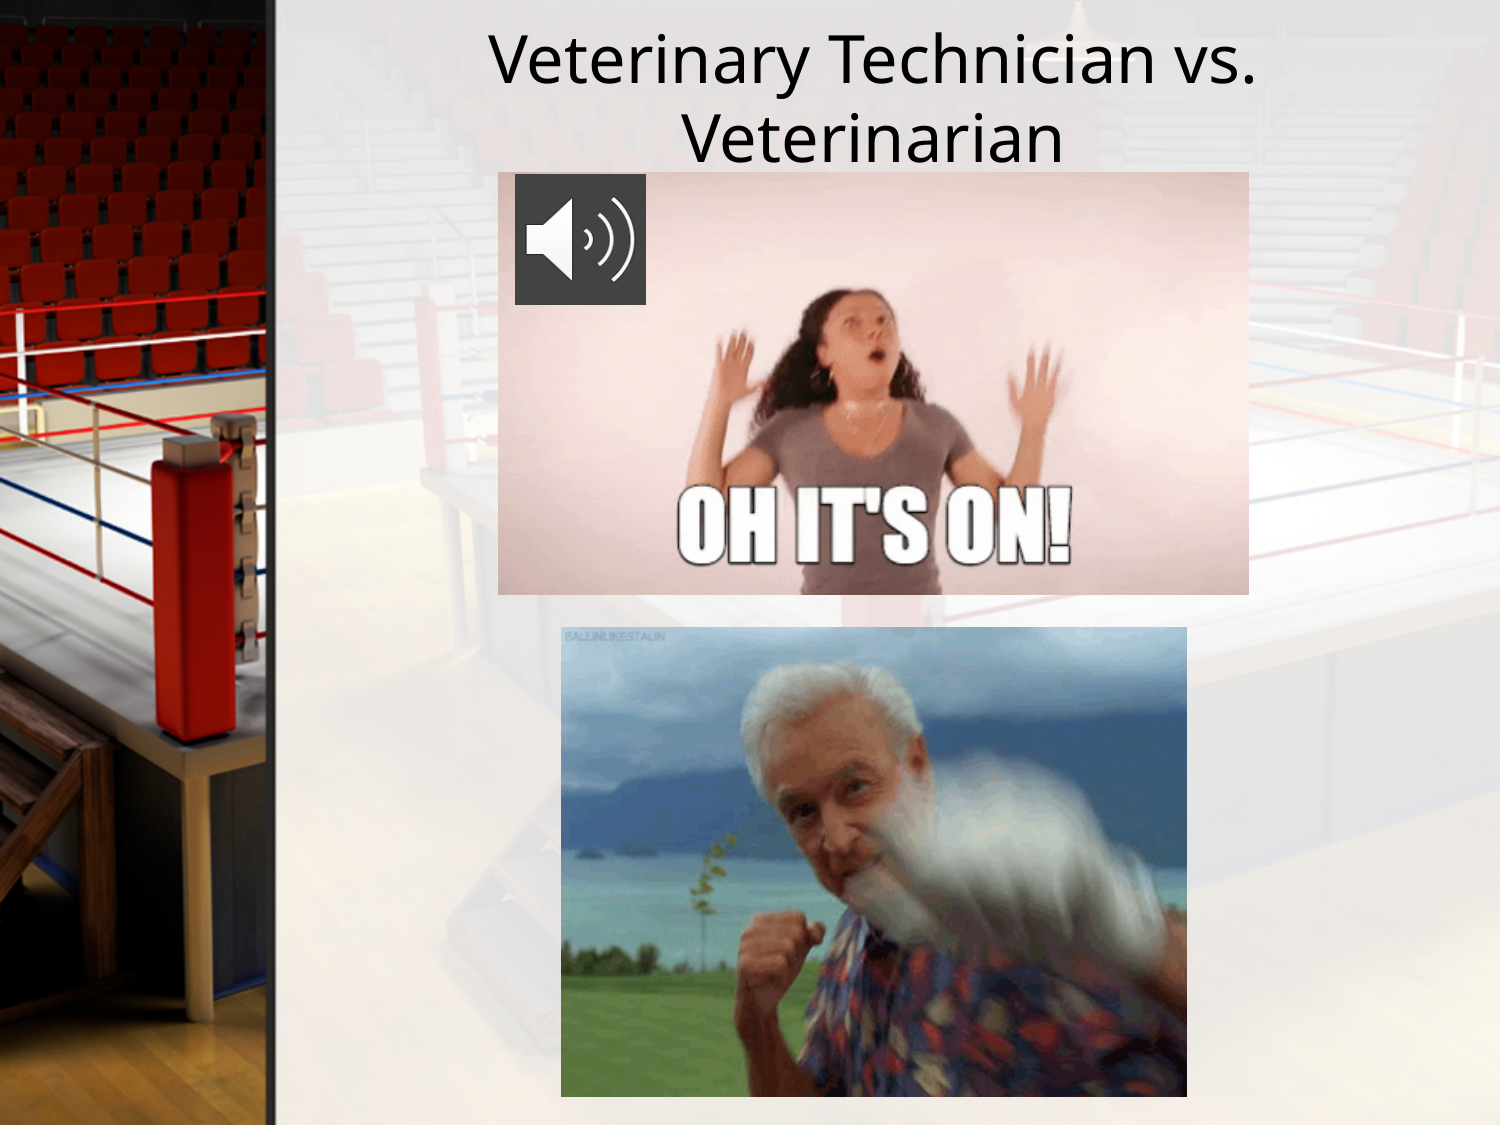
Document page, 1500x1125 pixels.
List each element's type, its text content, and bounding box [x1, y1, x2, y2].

title Veterinary Technician vs. Veterinarian [300, 54, 1448, 139]
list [498, 172, 1250, 595]
picture [0, 0, 1500, 1125]
